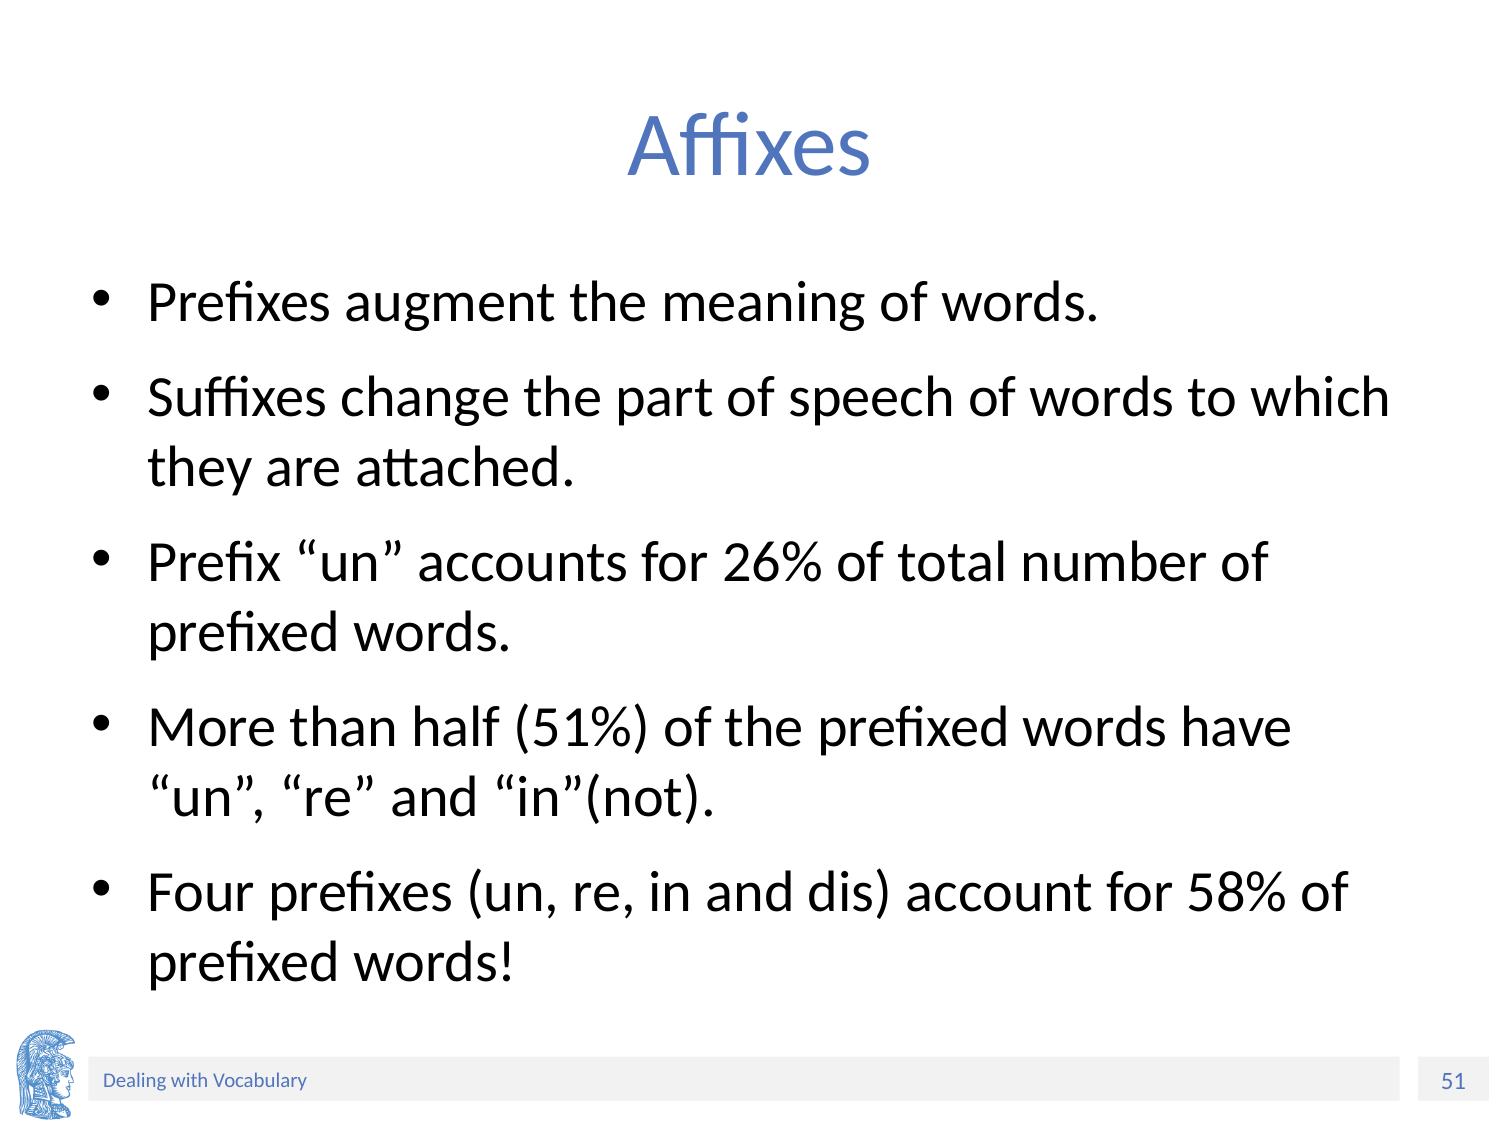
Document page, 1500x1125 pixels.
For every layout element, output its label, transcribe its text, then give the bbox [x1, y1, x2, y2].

picture [9, 1026, 81, 1120]
title Affixes [75, 45, 1425, 233]
list Prefixes augment the meaning of words. Suffixes change the part of speech of words to which they are attached. Prefix “un” accounts for 26% of total number of prefixed words. More than half (51%) of the prefixed words have “un”, “re” and “in”(not). Four prefixes (un, re, in and dis) account for 58% of prefixed words! [76, 255, 1427, 998]
